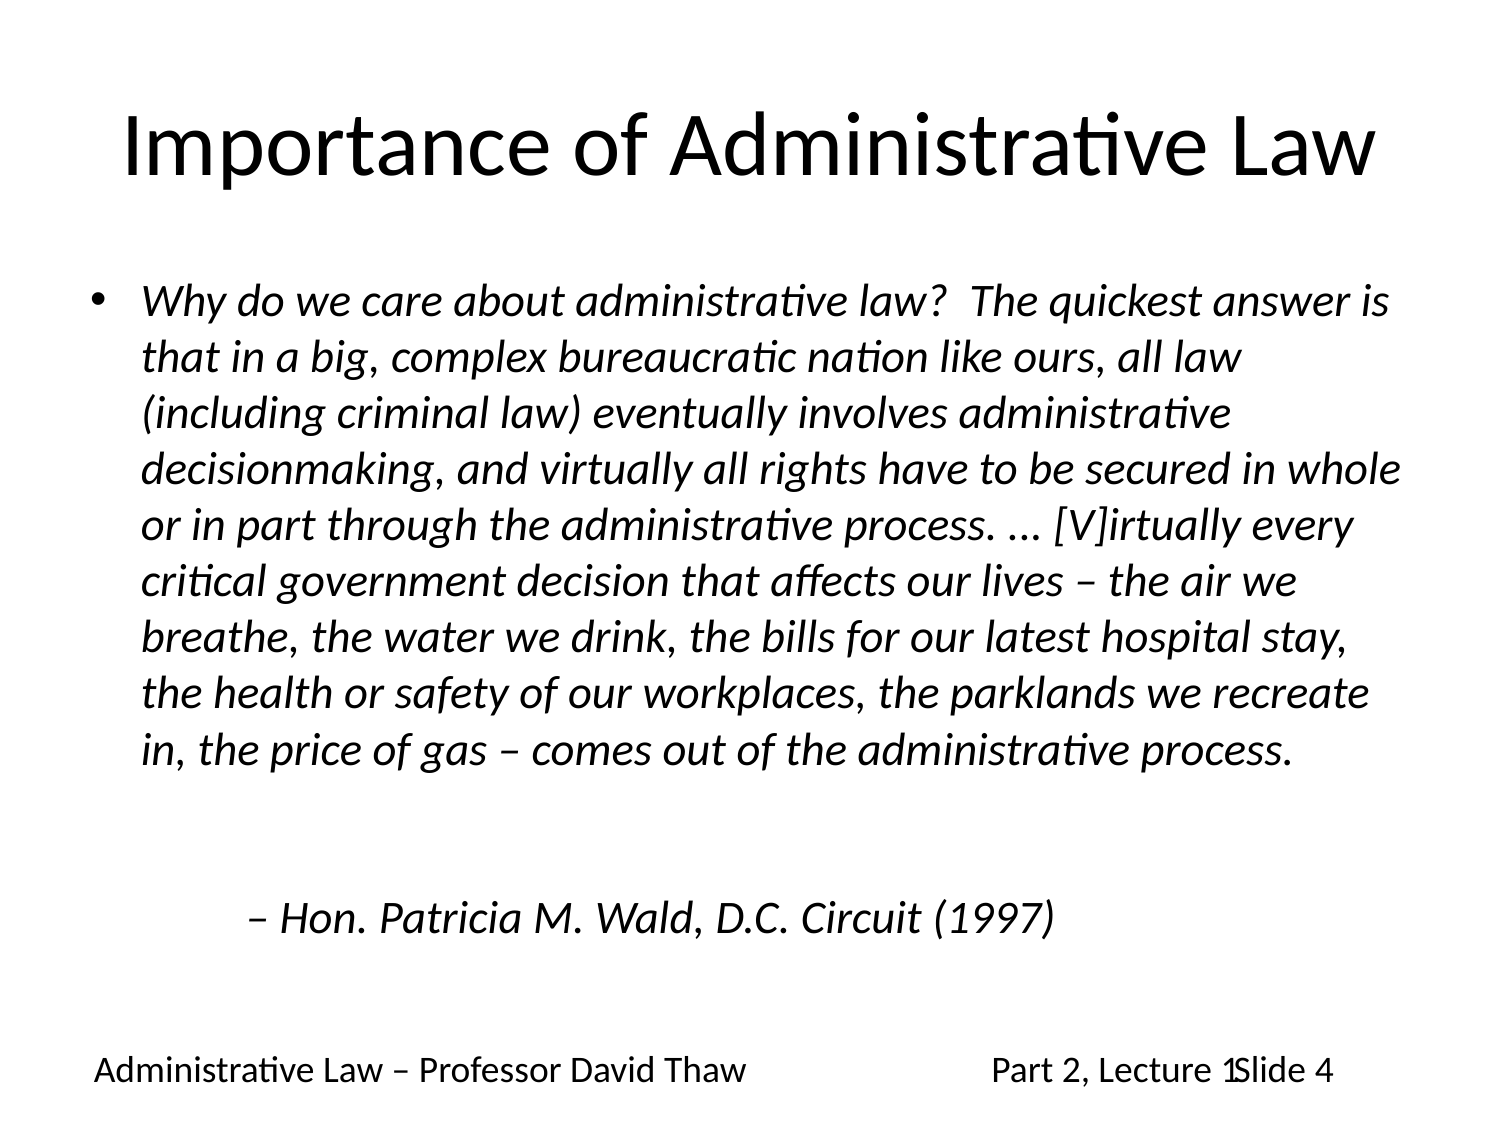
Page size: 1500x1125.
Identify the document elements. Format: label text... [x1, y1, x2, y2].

title Importance of Administrative Law [75, 45, 1425, 233]
list Why do we care about administrative law? The quickest answer is that in a big, complex bureaucratic nation like ours, all law (including criminal law) eventually involves administrative decisionmaking, and virtually all rights have to be secured in whole or in part through the administrative process. ... [V]irtually every critical government decision that affects our lives – the air we breathe, the water we drink, the bills for our latest hospital stay, the health or safety of our workplaces, the parklands we recreate in, the price of gas – comes out of the administrative process. – Hon. Patricia M. Wald, D.C. Circuit (1997) [75, 262, 1425, 1005]
